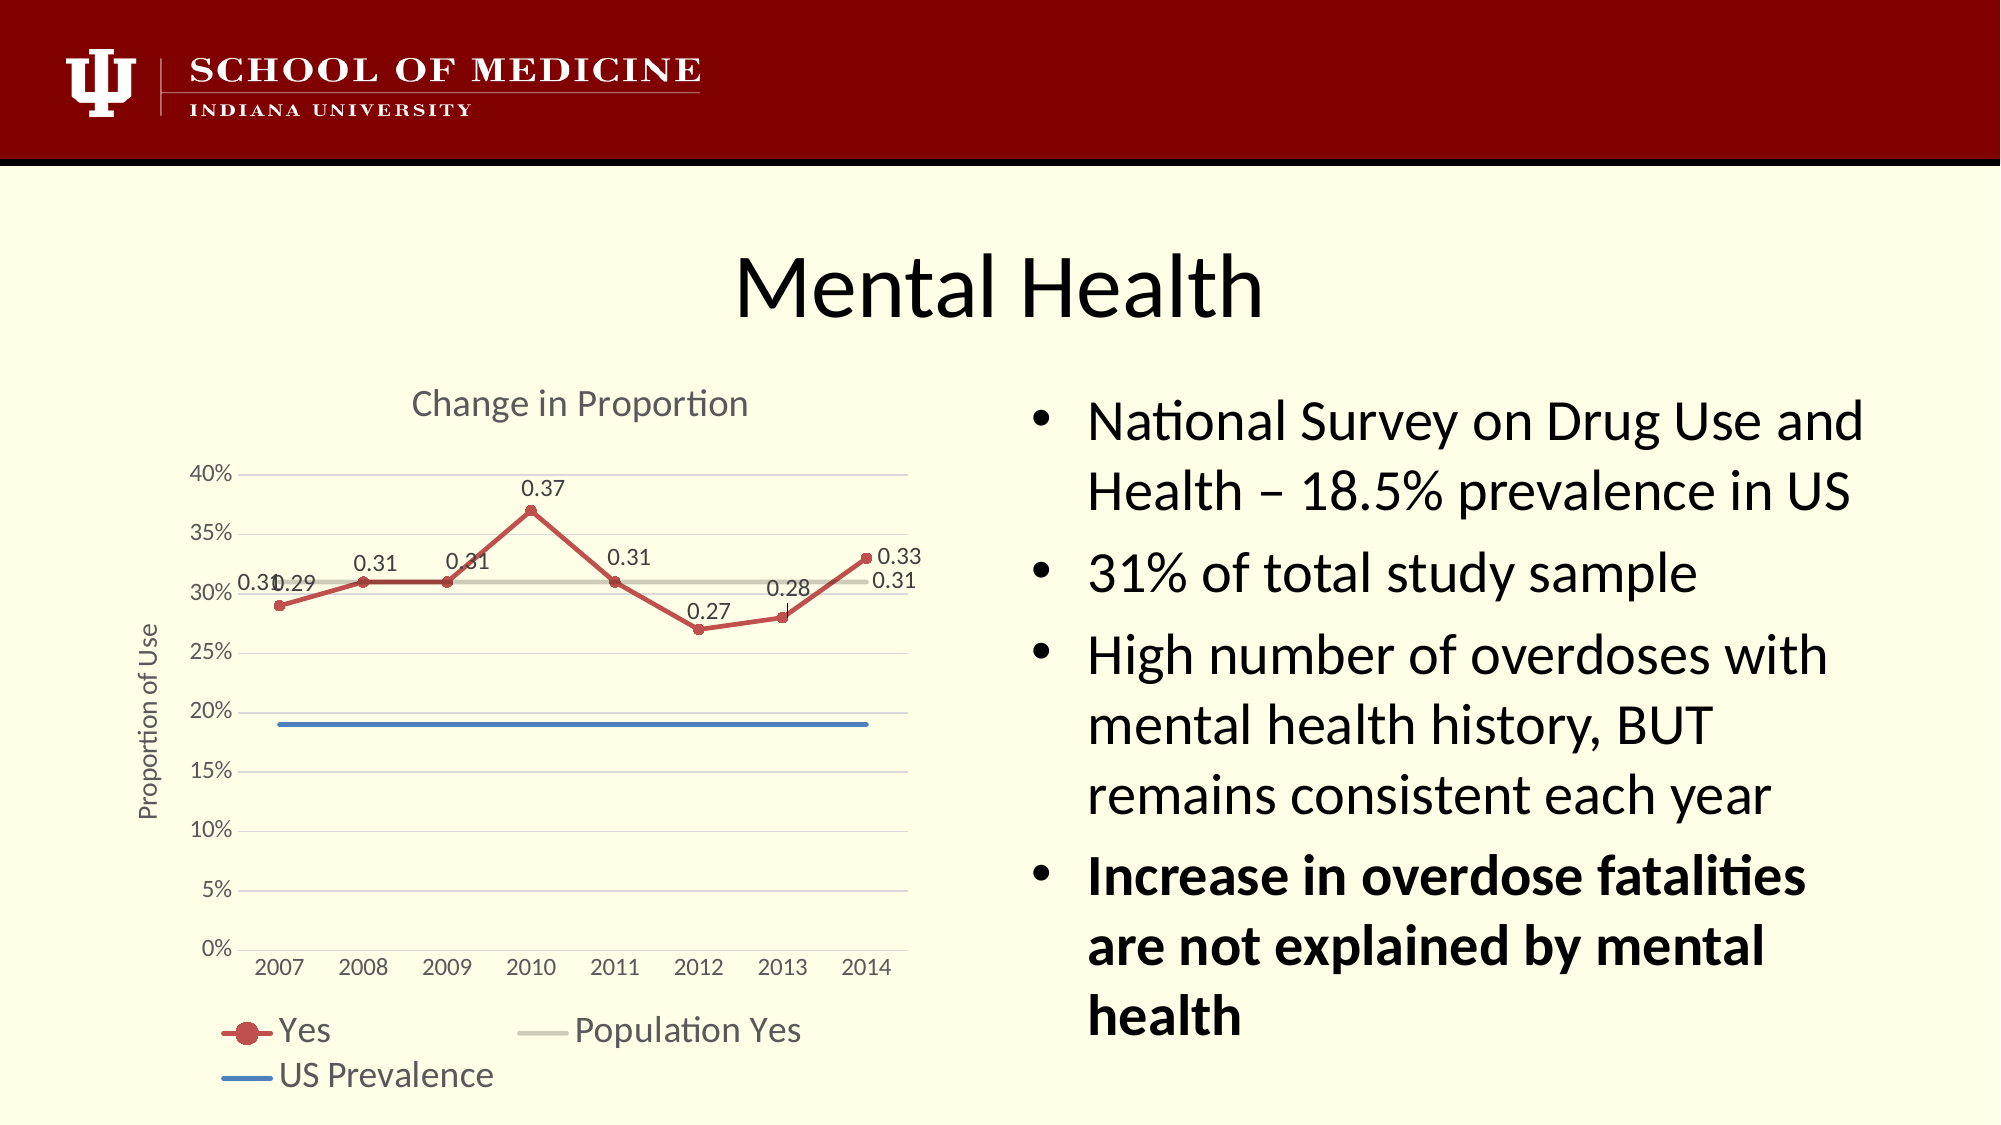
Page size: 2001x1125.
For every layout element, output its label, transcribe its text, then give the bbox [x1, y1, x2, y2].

title Mental Health [99, 187, 1900, 375]
list National Survey on Drug Use and Health – 18.5% prevalence in US 31% of total study sample High number of overdoses with mental health history, BUT remains consistent each year Increase in overdose fatalities are not explained by mental health [1016, 375, 1900, 1113]
picture [66, 49, 700, 117]
chart [99, 362, 926, 1106]
